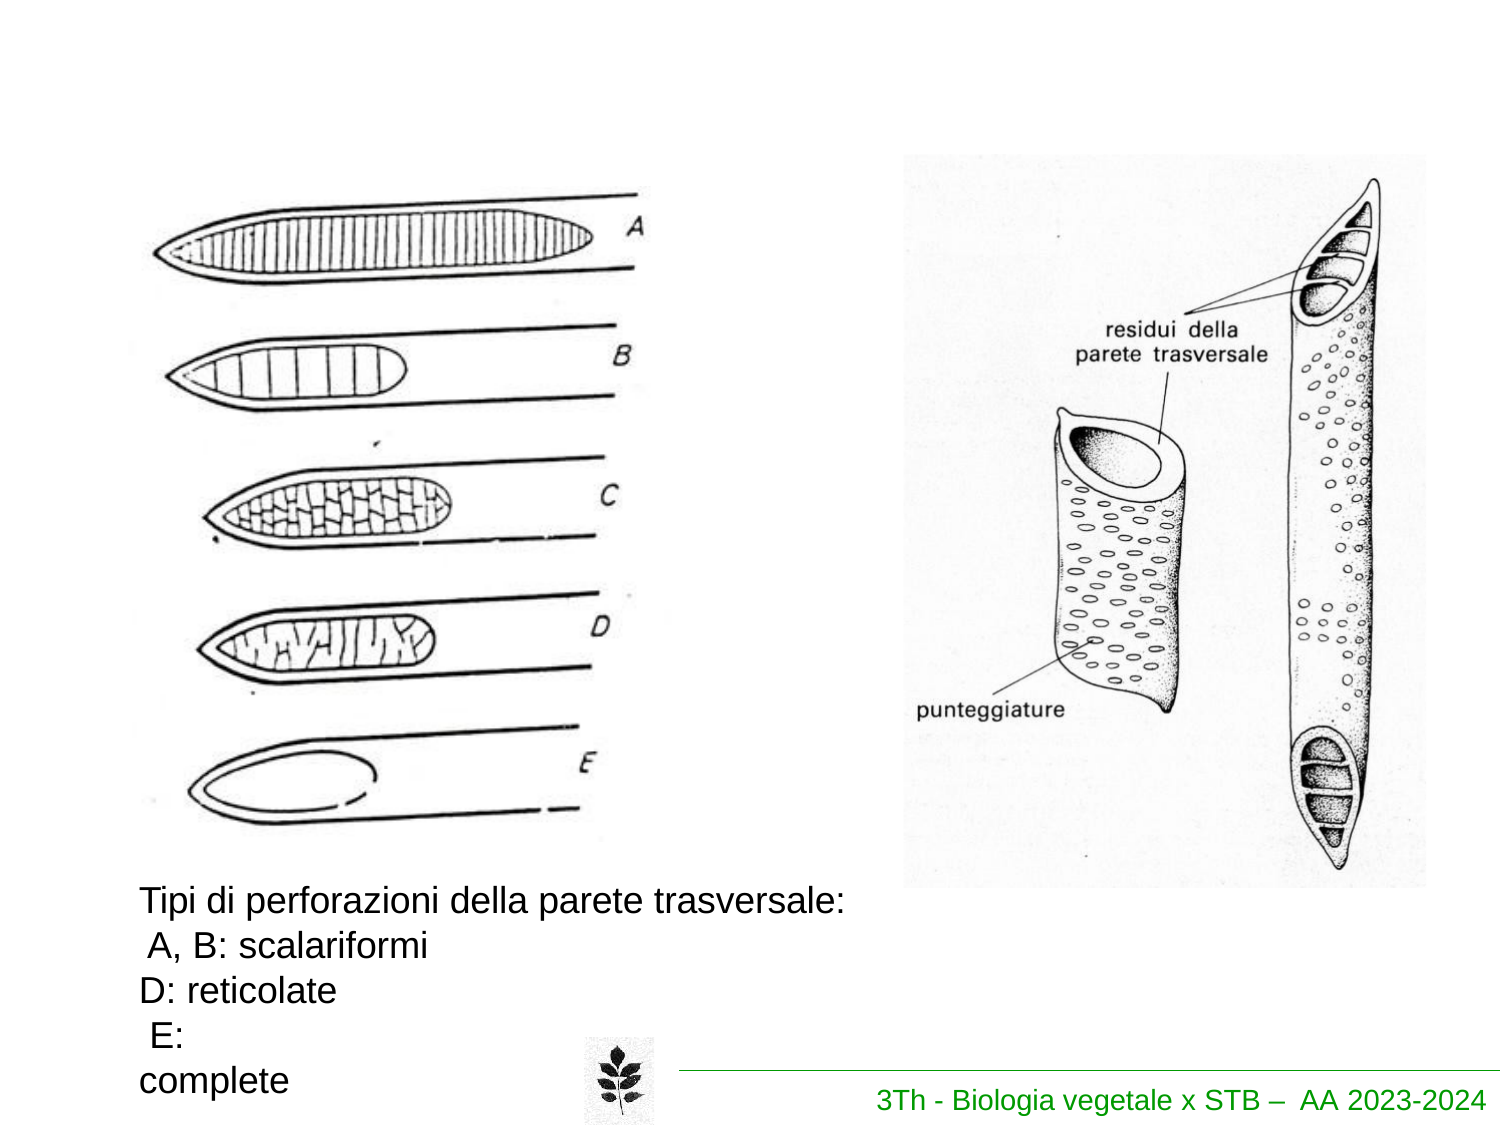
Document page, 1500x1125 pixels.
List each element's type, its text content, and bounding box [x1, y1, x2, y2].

text_box [128, 186, 672, 842]
text_box Tipi di perforazioni della parete trasversale: A, B: scalariformi D: reticolate E: complete [136, 873, 857, 1101]
text_box [903, 154, 1427, 888]
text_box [583, 1037, 1500, 1125]
